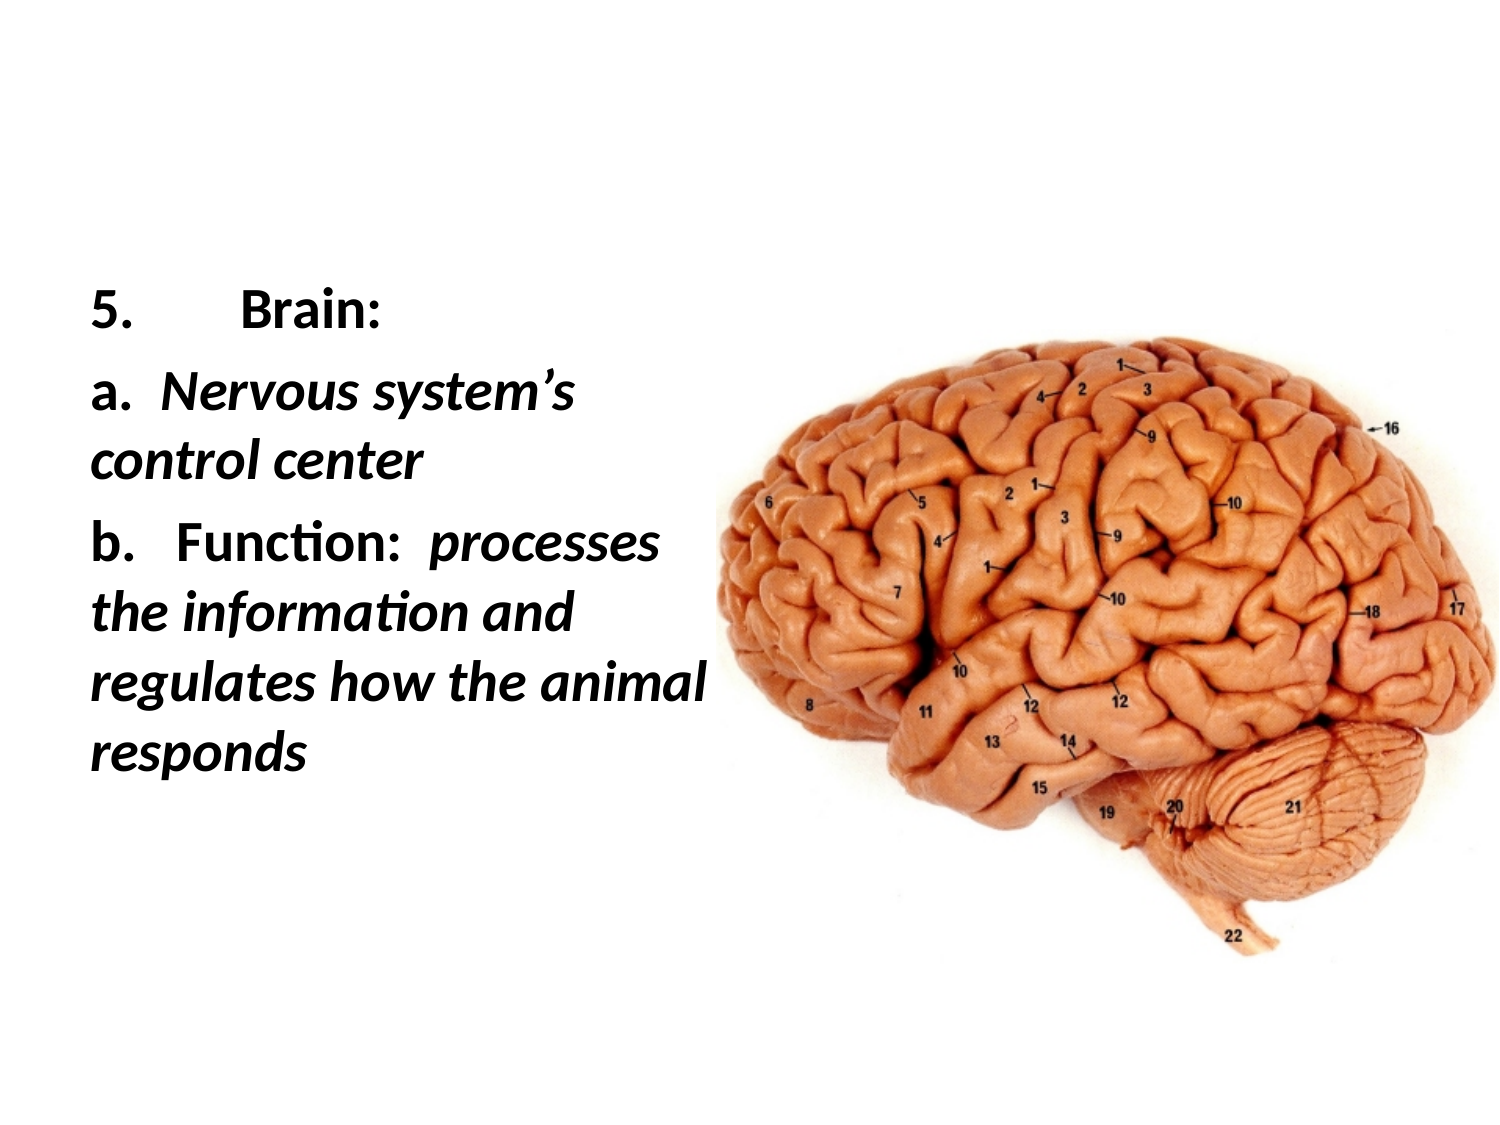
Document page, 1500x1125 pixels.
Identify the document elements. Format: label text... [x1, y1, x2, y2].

picture [716, 329, 1499, 965]
list 5. Brain: a. Nervous system’s control center b. Function: processes the information and regulates how the animal responds [75, 262, 738, 1005]
